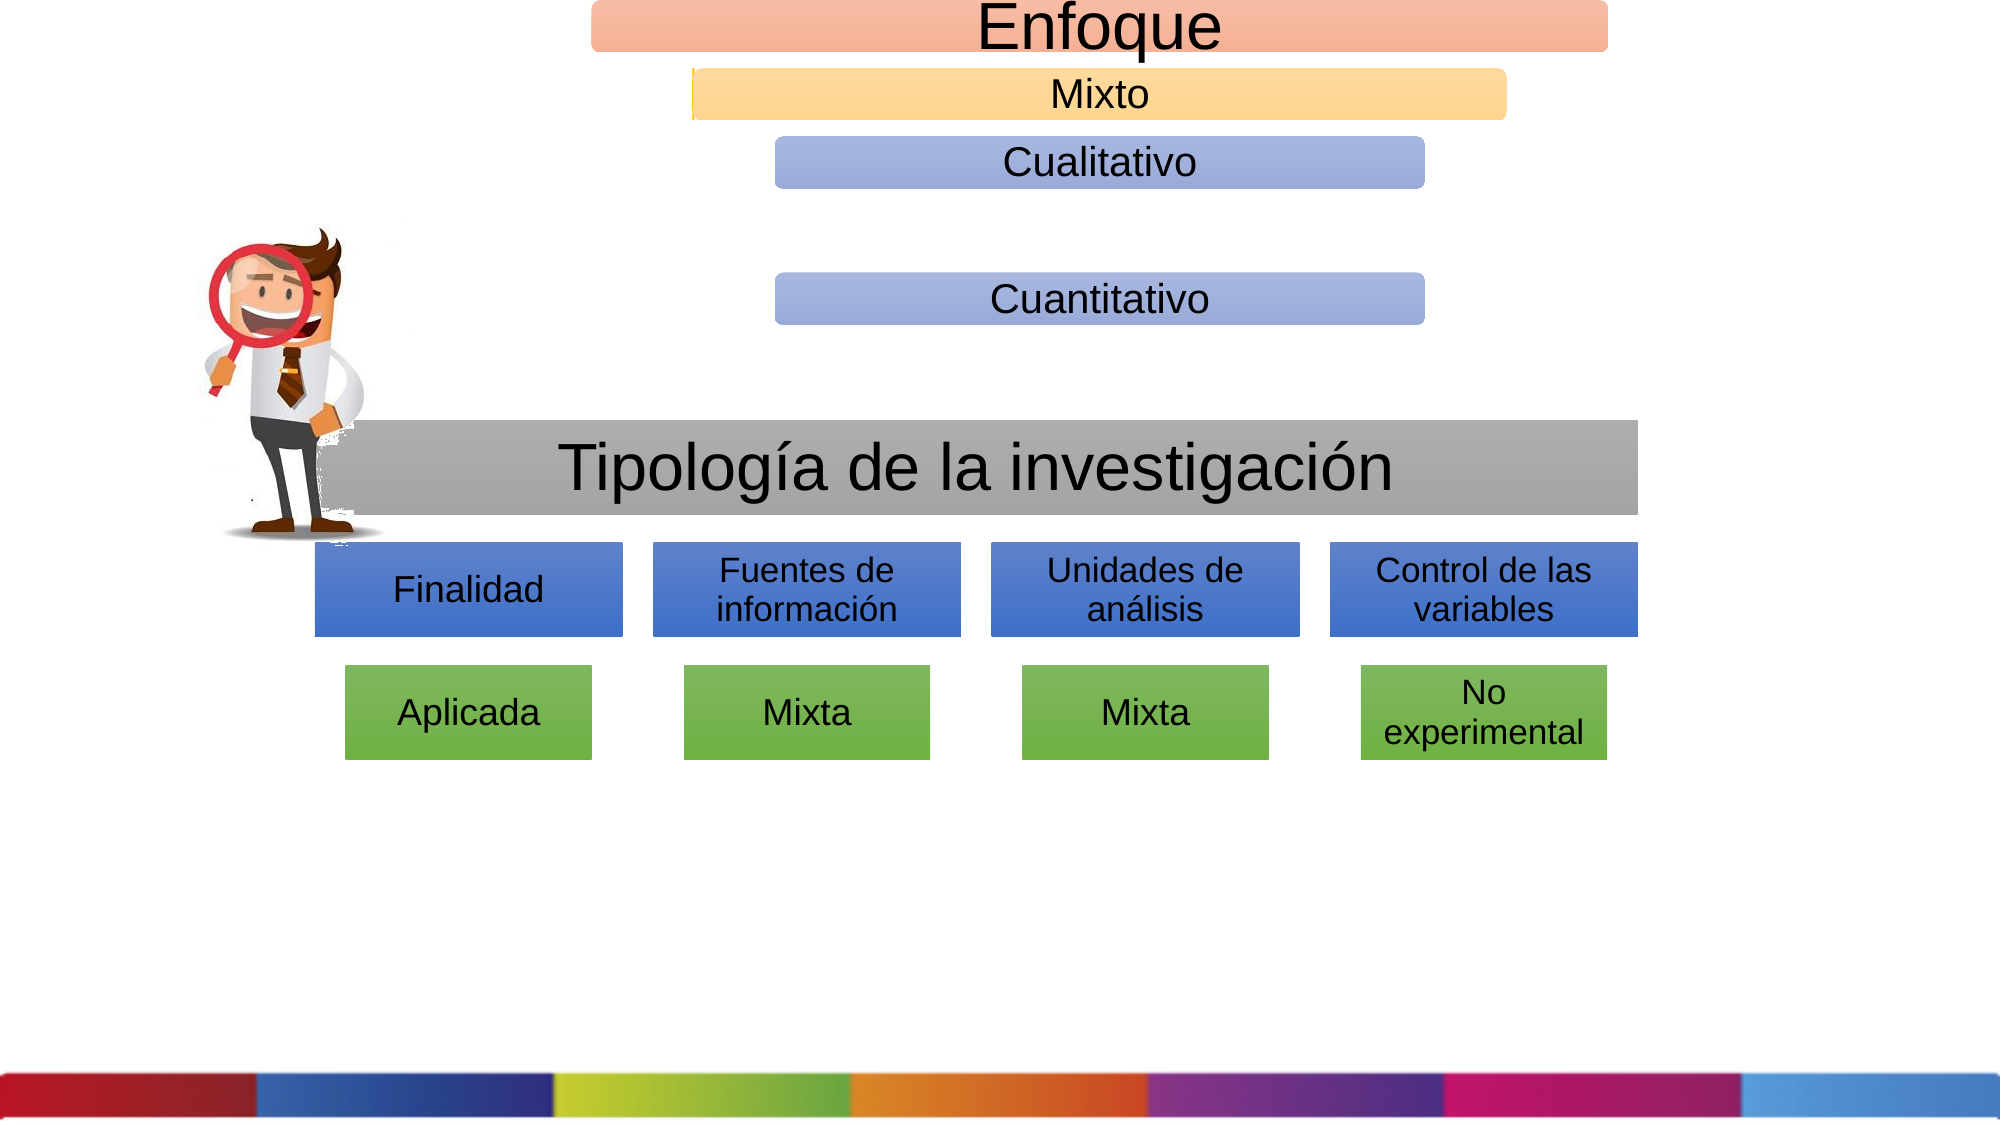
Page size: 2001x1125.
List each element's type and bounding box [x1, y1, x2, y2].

text_box [464, 0, 1736, 420]
picture [0, 1056, 2000, 1125]
text_box [149, 420, 1804, 1004]
picture [176, 216, 411, 551]
